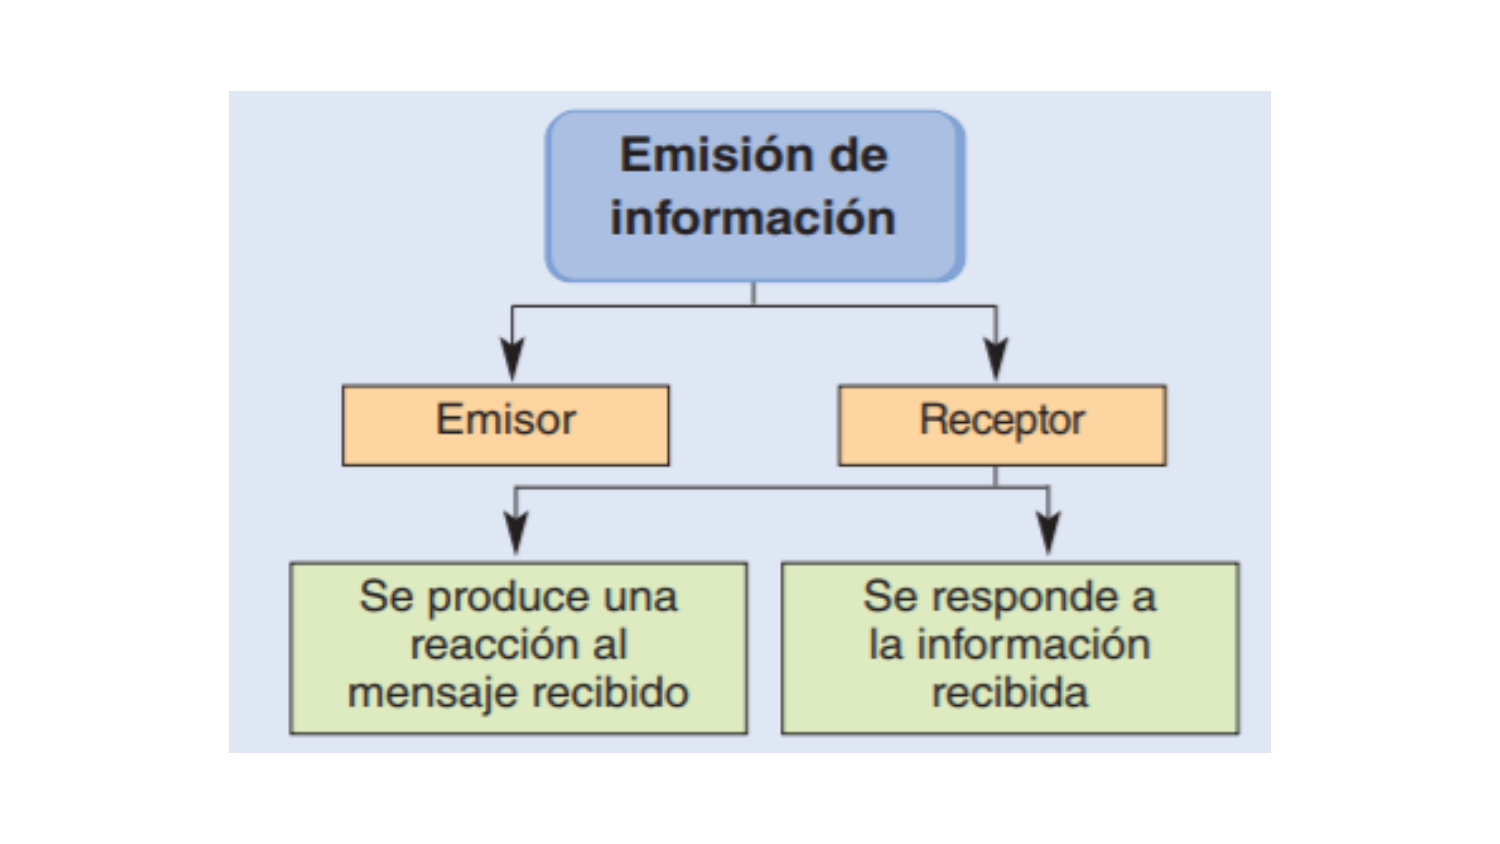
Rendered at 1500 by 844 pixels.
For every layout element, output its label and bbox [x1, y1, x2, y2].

picture [229, 91, 1271, 753]
